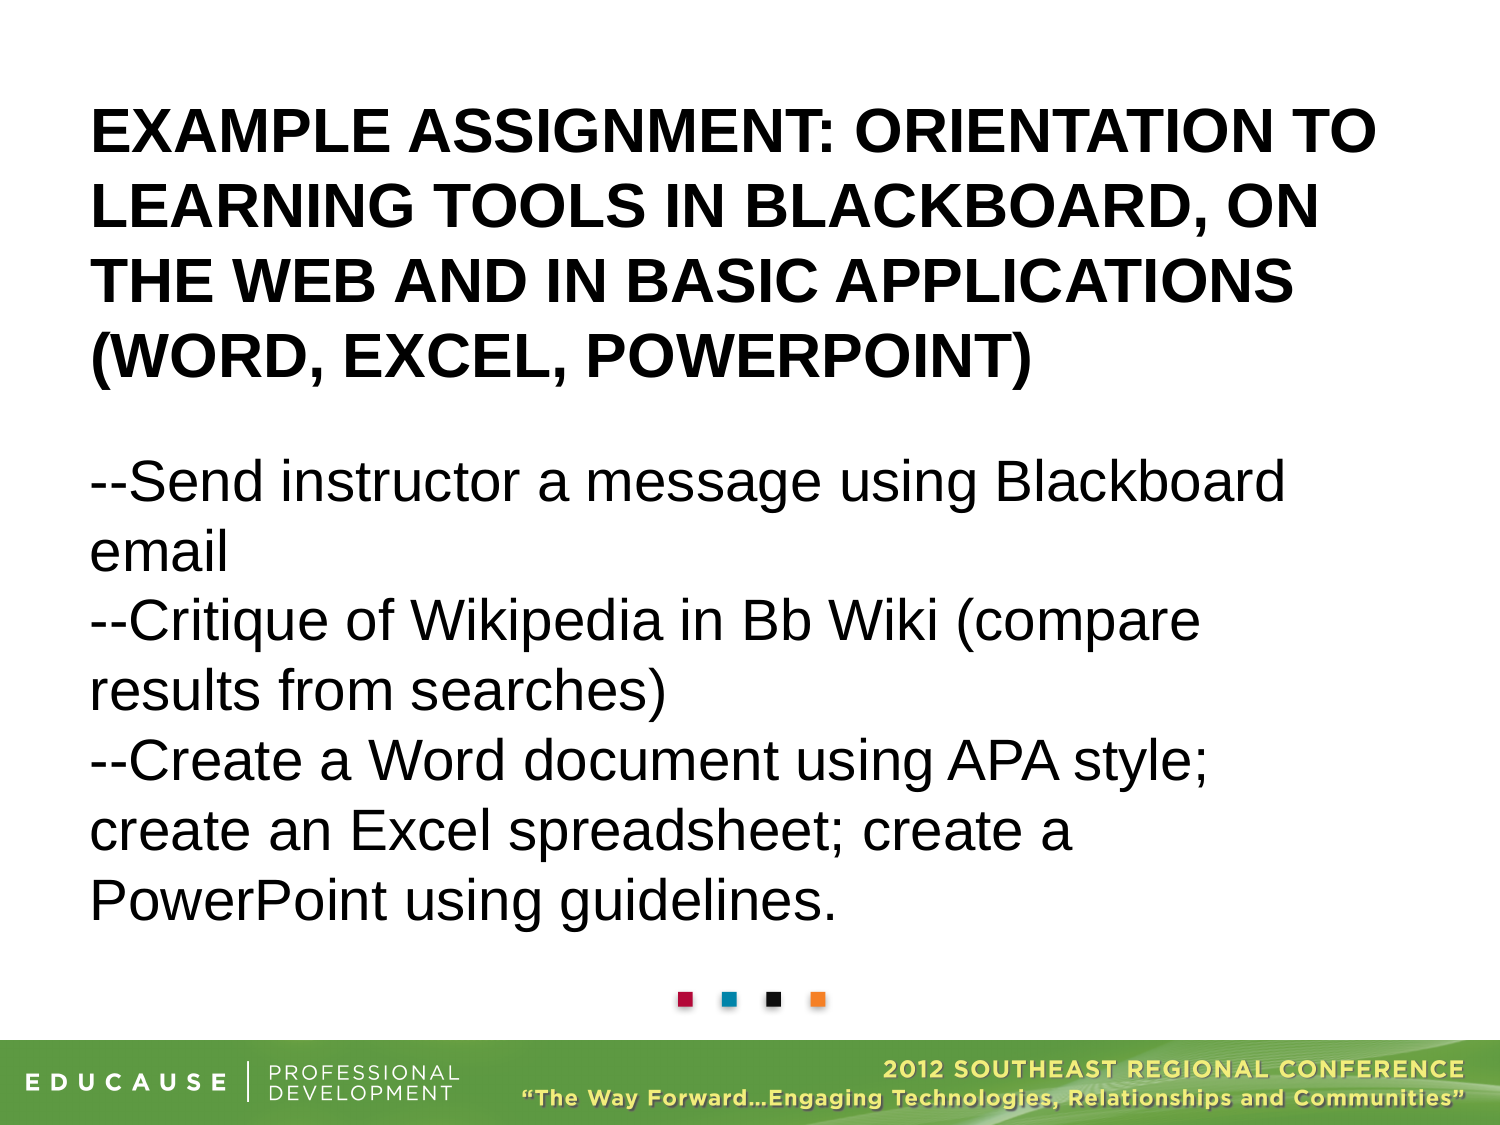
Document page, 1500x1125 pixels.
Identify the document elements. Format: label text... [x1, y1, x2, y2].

text_box --Send instructor a message using Blackboard email --Critique of Wikipedia in Bb Wiki (compare results from searches) --Create a Word document using APA style; create an Excel spreadsheet; create a PowerPoint using guidelines. [74, 435, 1352, 1010]
title Example assignment: Orientation to learning tools in Blackboard, on the Web and in basic applications (Word, Excel, PowerPoint) [75, 66, 1450, 413]
picture [0, 1040, 1500, 1125]
